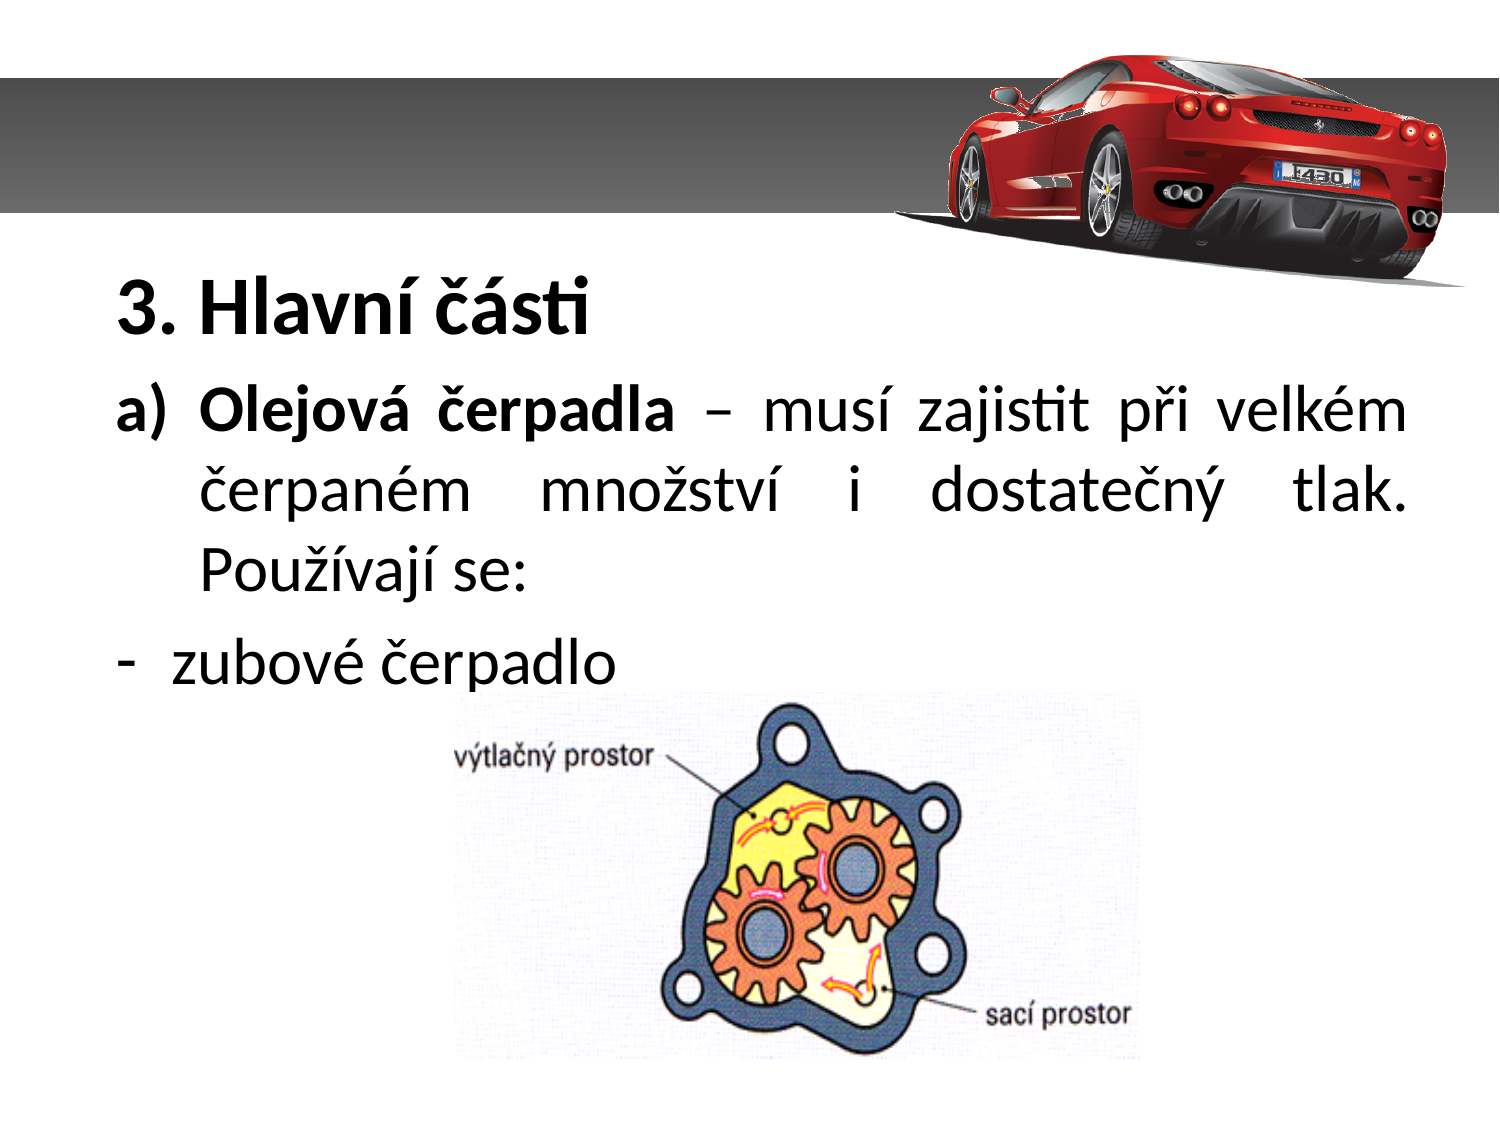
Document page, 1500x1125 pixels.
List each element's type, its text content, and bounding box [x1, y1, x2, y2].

list 3. Hlavní části Olejová čerpadla – musí zajistit při velkém čerpaném množství i dostatečný tlak. Používají se: zubové čerpadlo [100, 243, 1425, 1071]
picture [454, 692, 1140, 1059]
picture [884, 42, 1483, 291]
